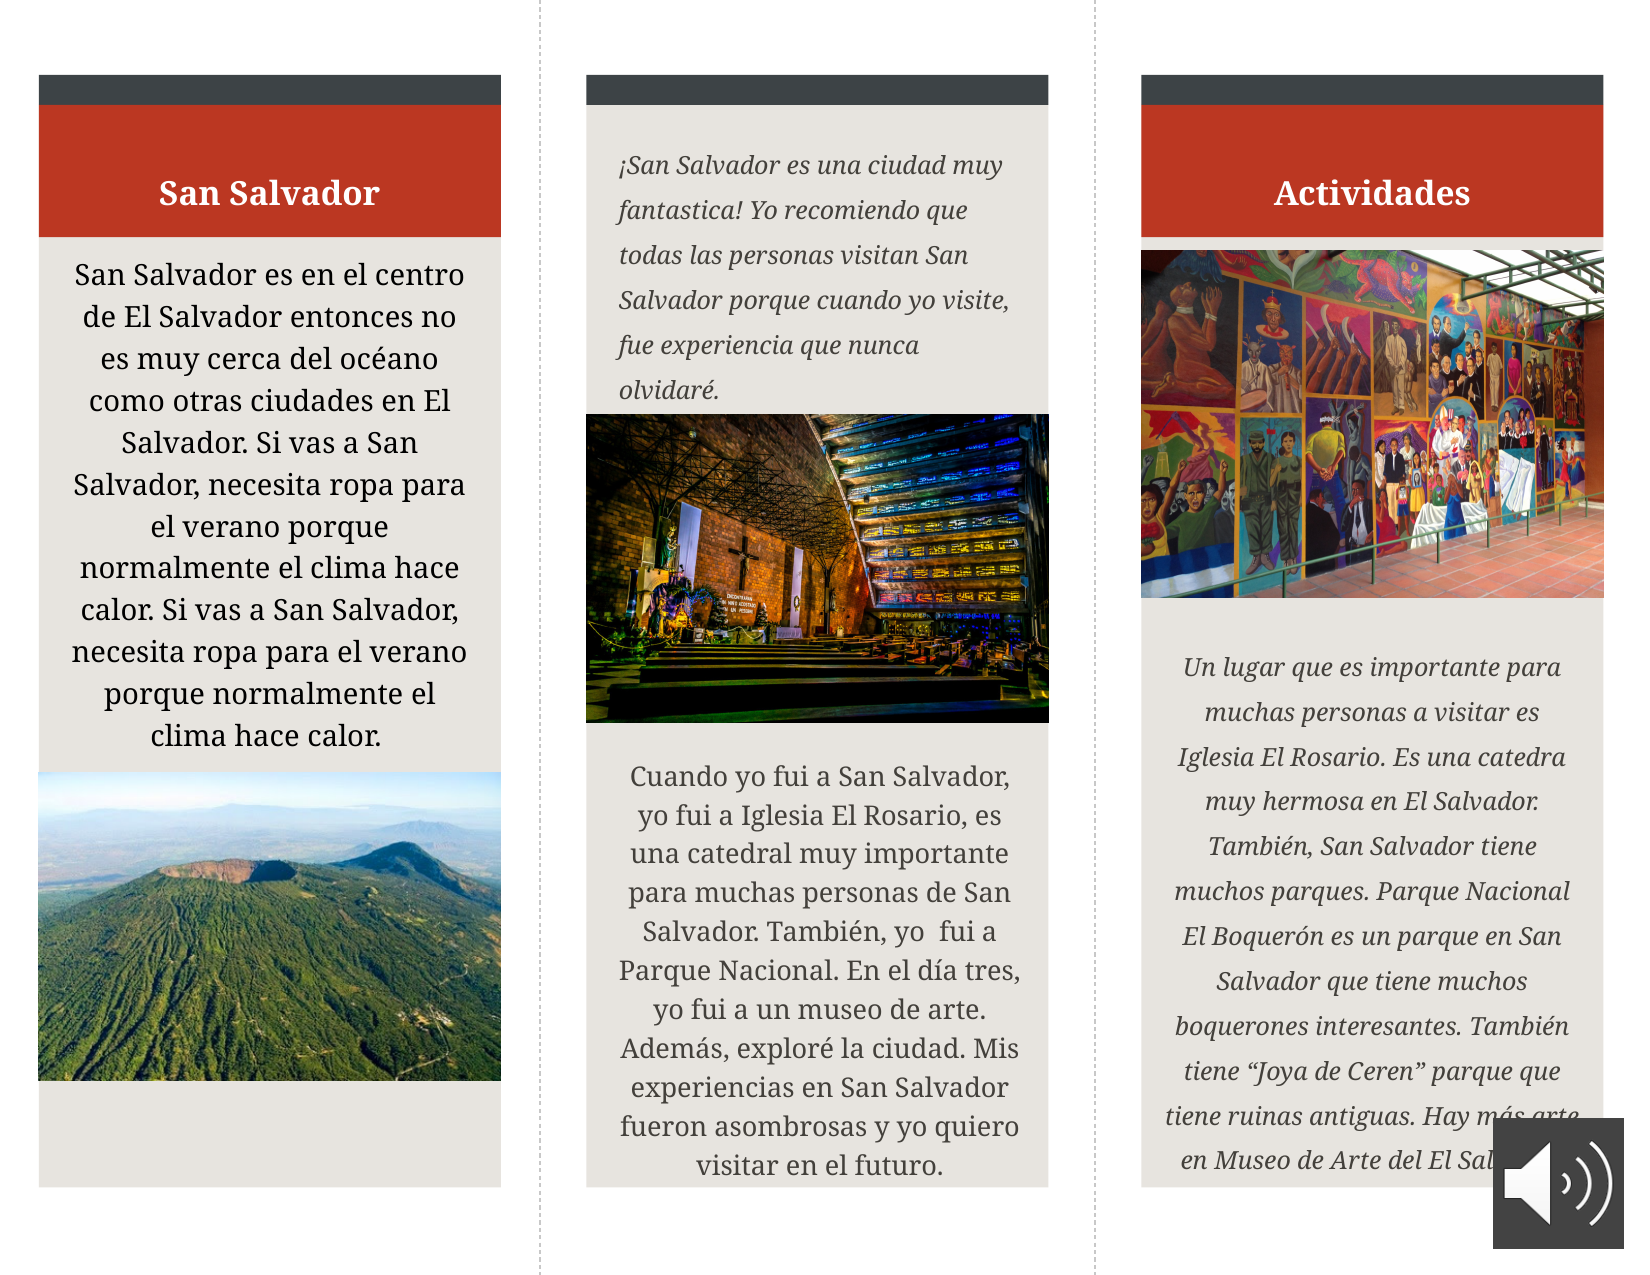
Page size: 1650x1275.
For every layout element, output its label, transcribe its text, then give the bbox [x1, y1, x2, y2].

picture [1141, 250, 1604, 598]
picture [586, 414, 1049, 723]
list San Salvador [69, 114, 471, 212]
list Cuando yo fui a San Salvador, yo fui a Iglesia El Rosario, es una catedral muy importante para muchas personas de San Salvador. También, yo fui a Parque Nacional. En el día tres, yo fui a un museo de arte. Además, exploré la ciudad. Mis experiencias en San Salvador fueron asombrosas y yo quiero visitar en el futuro. [614, 752, 1026, 1180]
list Un lugar que es importante para muchas personas a visitar es Iglesia El Rosario. Es una catedra muy hermosa en El Salvador. También, San Salvador tiene muchos parques. Parque Nacional El Boquerón es un parque en San Salvador que tiene muchos boquerones interesantes. También tiene “Joya de Ceren” parque que tiene ruinas antiguas. Hay más arte en Museo de Arte del El Salvador. [1164, 636, 1581, 1164]
list Actividades [1185, 114, 1560, 212]
list San Salvador es en el centro de El Salvador entonces no es muy cerca del océano como otras ciudades en El Salvador. Si vas a San Salvador, necesita ropa para el verano porque normalmente el clima hace calor. Si vas a San Salvador, necesita ropa para el verano porque normalmente el clima hace calor. [69, 249, 471, 595]
picture [38, 772, 501, 1081]
picture [1491, 1116, 1625, 1250]
list ¡San Salvador es una ciudad muy fantastica! Yo recomiendo que todas las personas visitan San Salvador porque cuando yo visite, fue experiencia que nunca olvidaré. [618, 134, 1026, 386]
